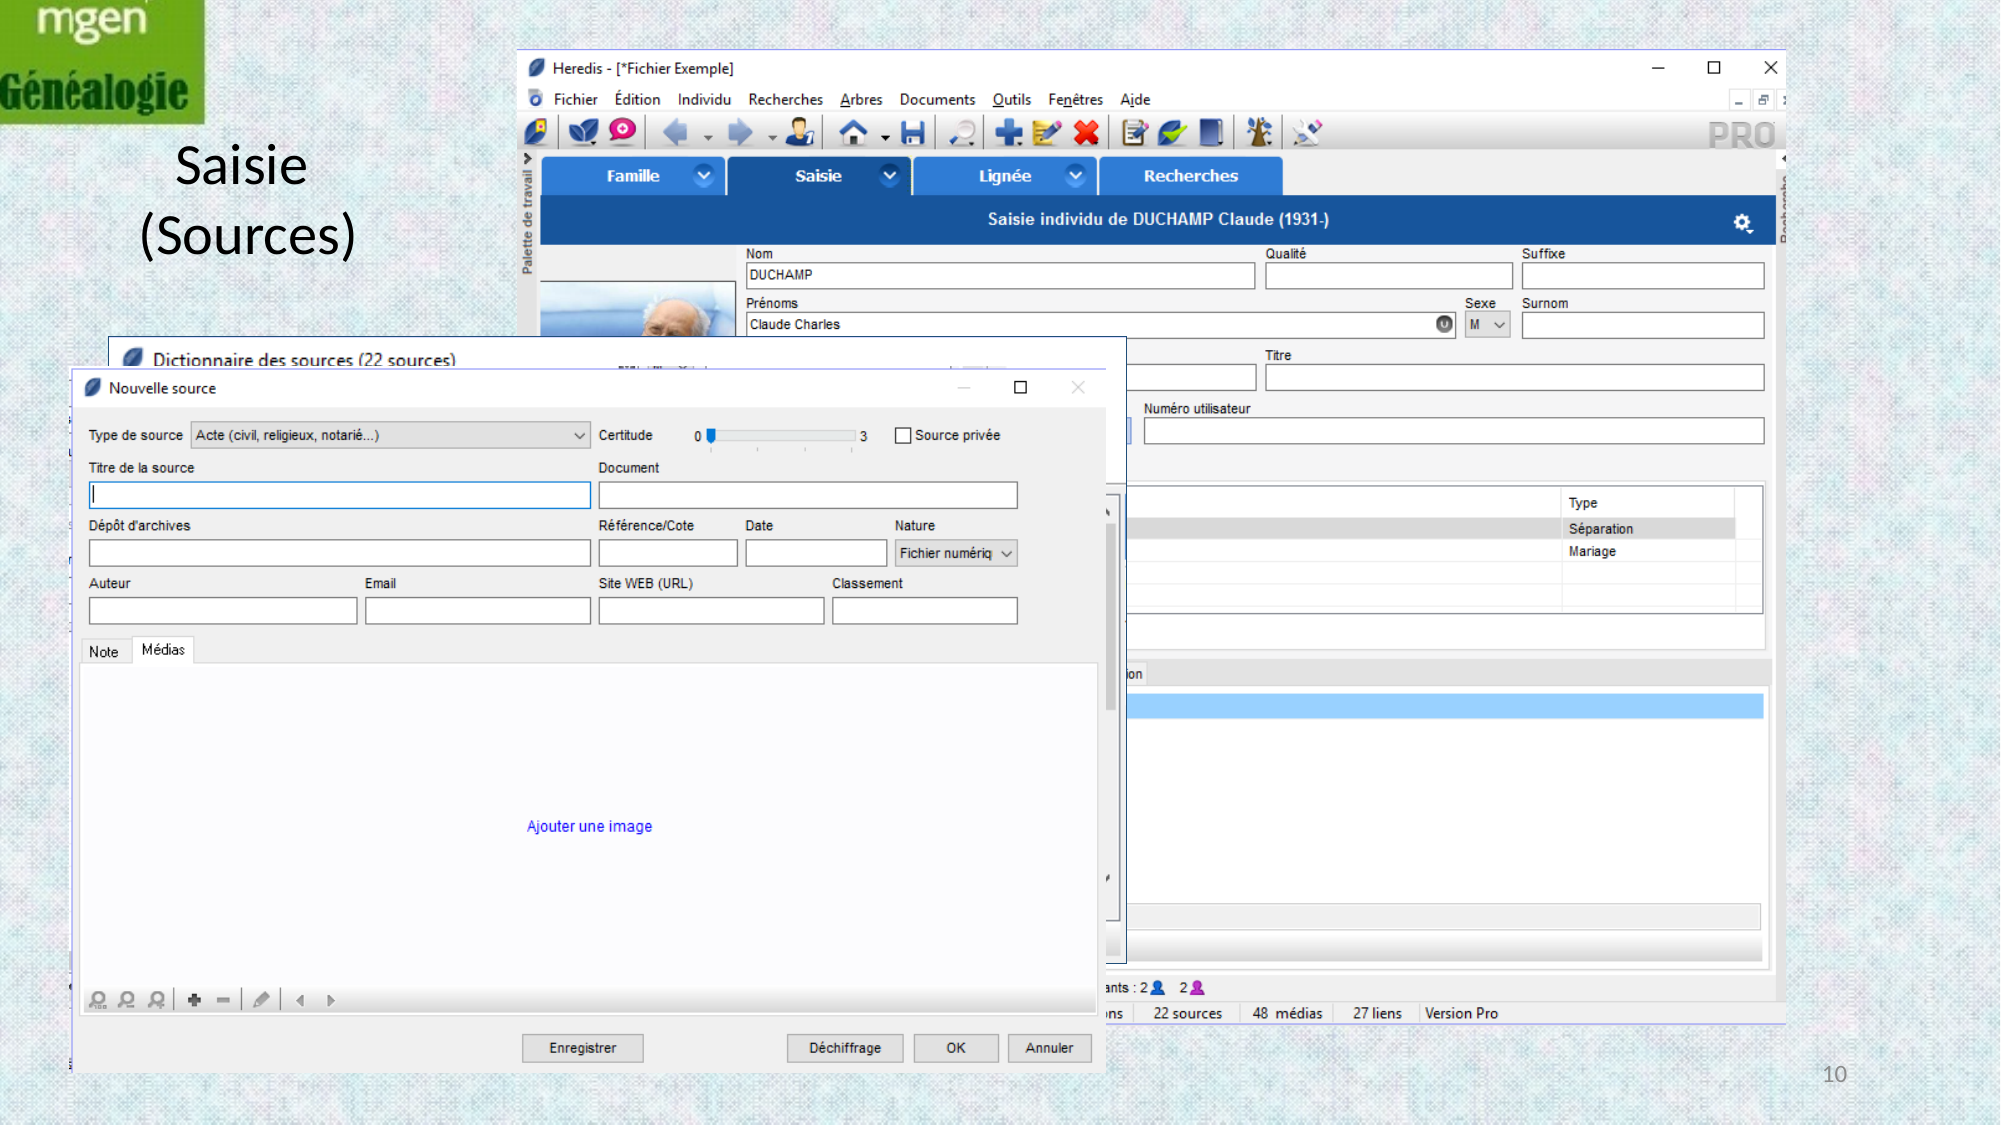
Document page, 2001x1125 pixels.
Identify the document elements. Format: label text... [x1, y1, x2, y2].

footer [662, 1042, 1338, 1103]
picture [0, 0, 2001, 1125]
text_box Saisie (Sources) [108, 118, 389, 336]
slide_number 10 [1412, 1042, 1863, 1103]
